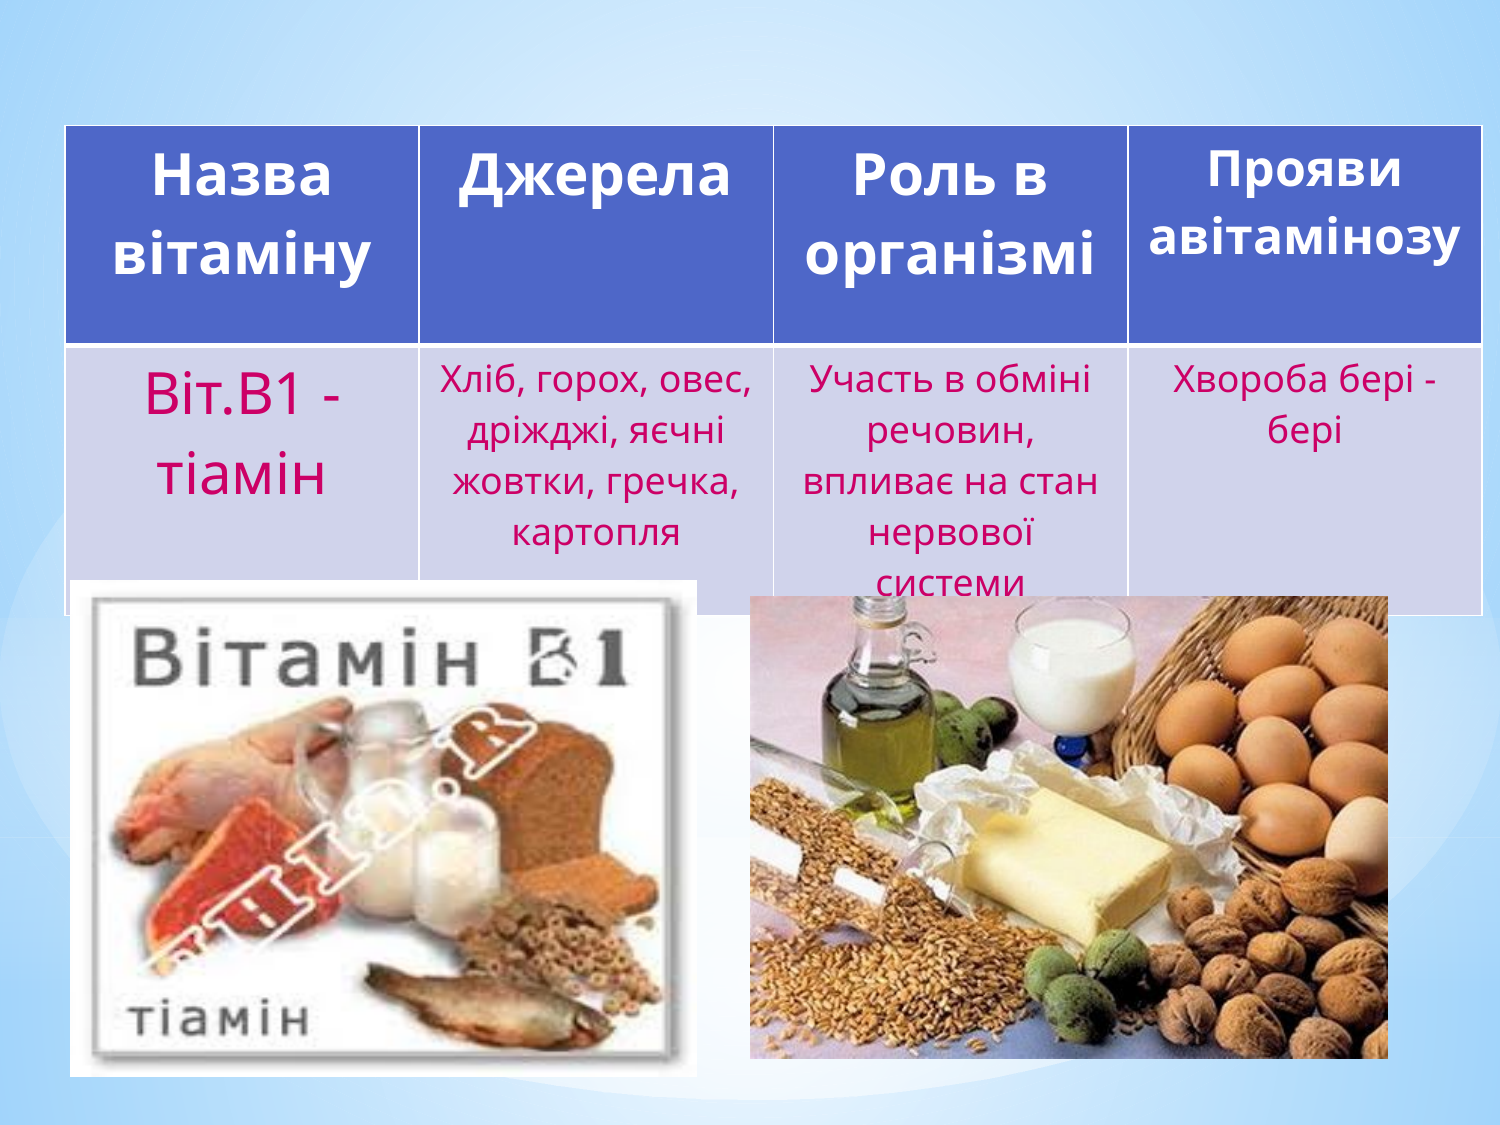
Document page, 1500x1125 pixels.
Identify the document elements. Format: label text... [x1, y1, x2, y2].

table_cell Хвороба бері - бері [1129, 348, 1481, 615]
picture [70, 580, 698, 1077]
table_cell Хліб, горох, овес, дріжджі, яєчні жовтки, гречка, картопля [420, 348, 773, 615]
picture [749, 596, 1388, 1059]
table_cell Участь в обміні речовин, впливає на стан нервової системи [774, 348, 1127, 593]
table_header Джерела [420, 126, 773, 343]
table_header Роль в організмі [774, 126, 1127, 343]
table_header Назва вітаміну [66, 126, 418, 343]
table_cell Віт.В1 - тіамін [66, 348, 418, 581]
table_header Прояви авітамінозу [1129, 126, 1481, 343]
